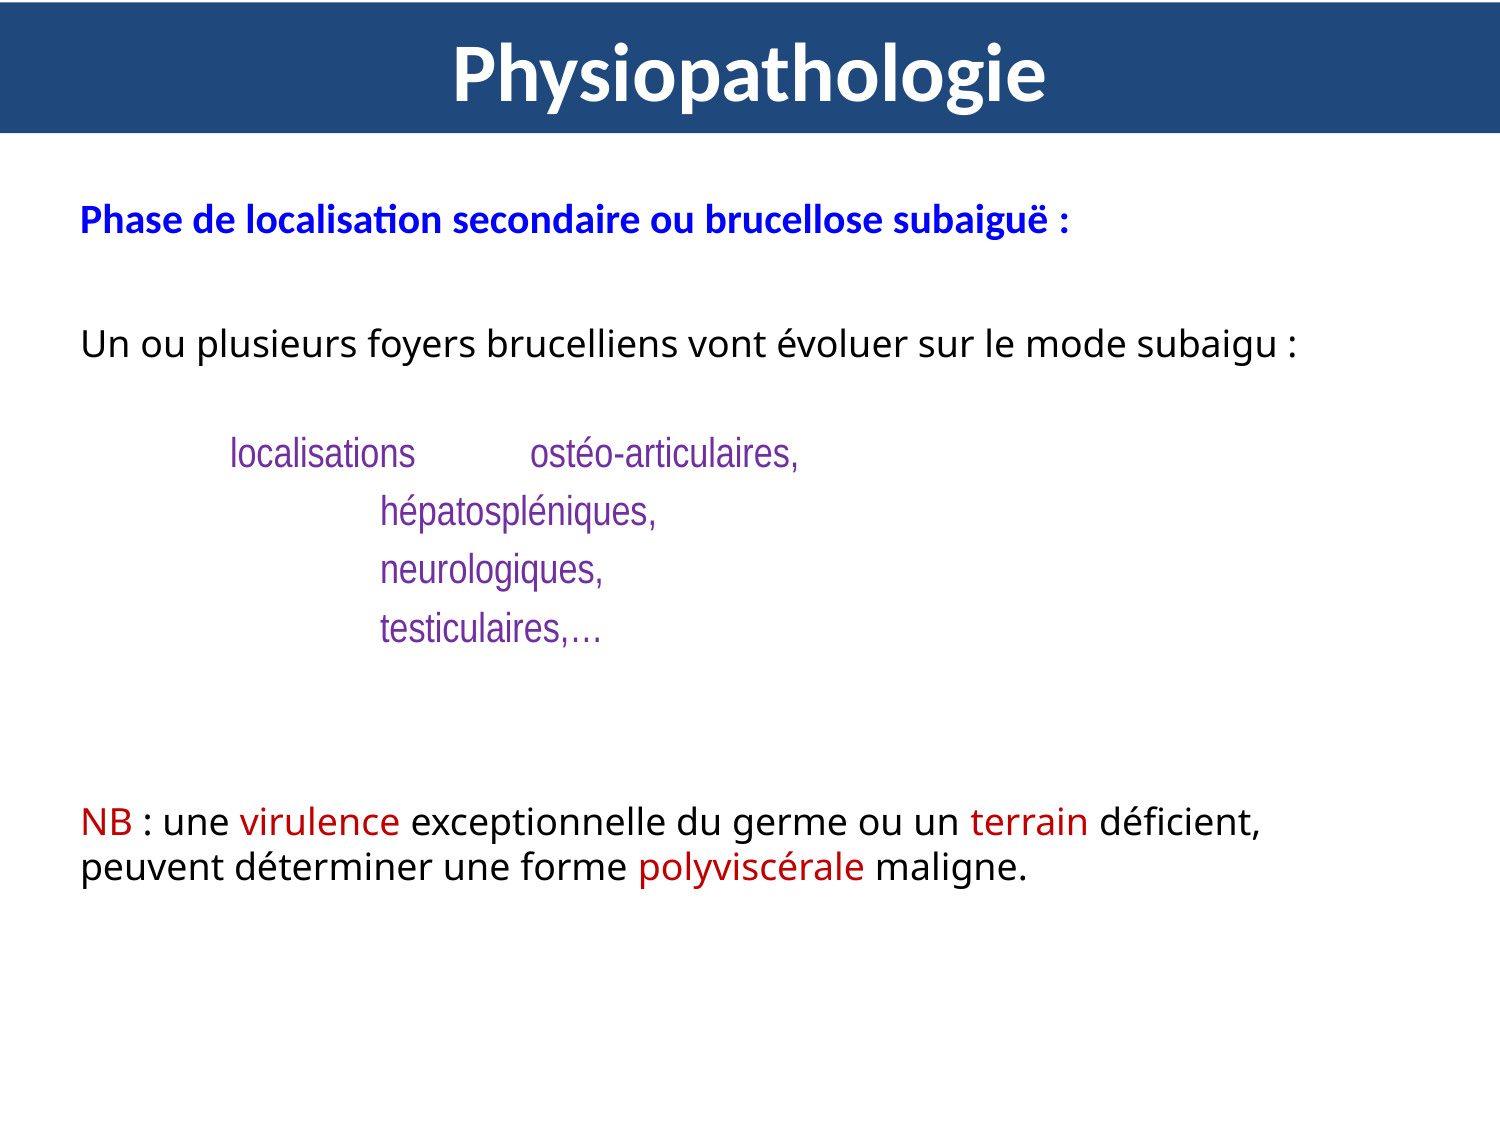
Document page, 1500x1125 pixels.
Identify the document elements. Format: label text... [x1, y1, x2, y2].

title Physiopathologie [0, 2, 1500, 134]
list Phase de localisation secondaire ou brucellose subaiguë : Un ou plusieurs foyers brucelliens vont évoluer sur le mode subaigu : localisations ostéo-articulaires, hépatospléniques, neurologiques, testiculaires,… NB : une virulence exceptionnelle du germe ou un terrain déficient, peuvent déterminer une forme polyviscérale maligne. [64, 184, 1415, 1064]
